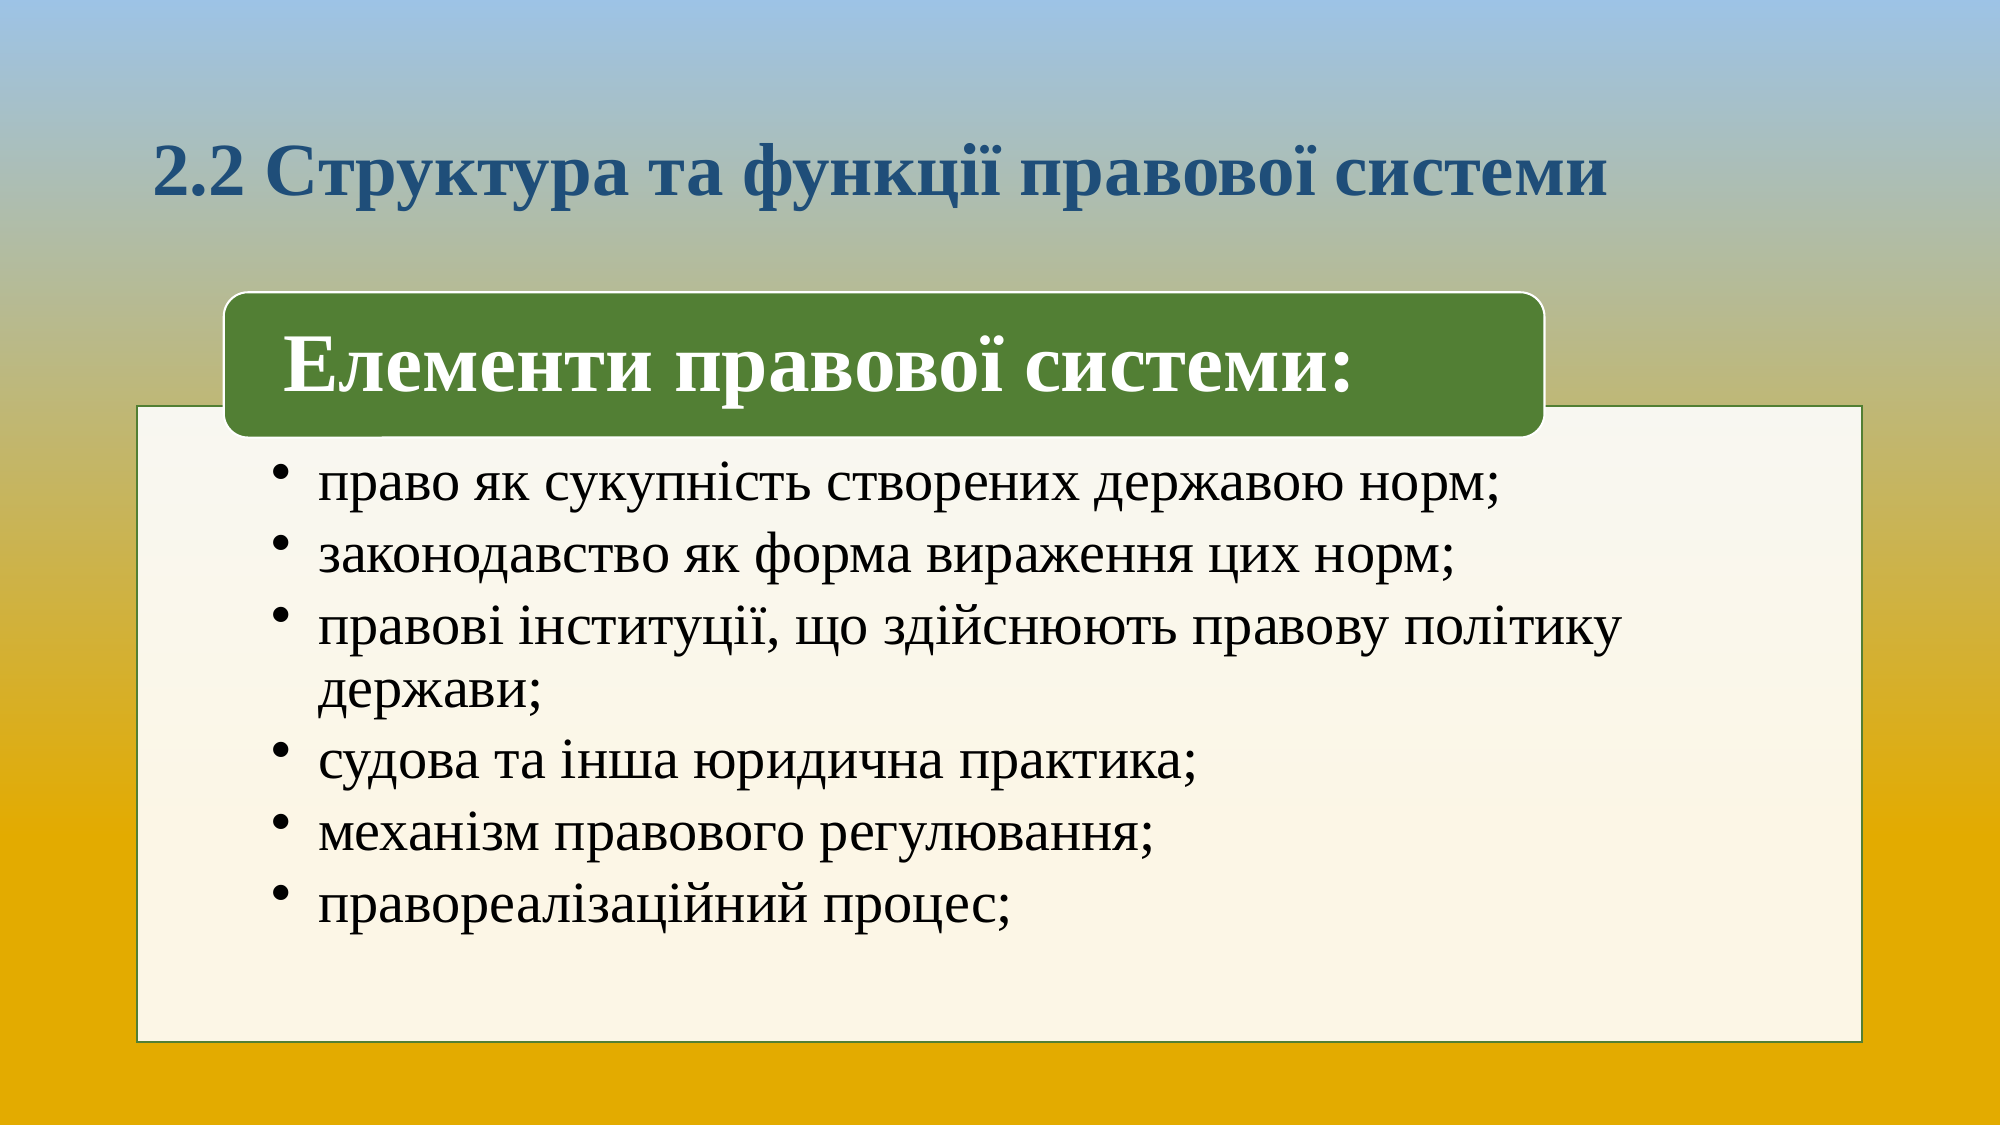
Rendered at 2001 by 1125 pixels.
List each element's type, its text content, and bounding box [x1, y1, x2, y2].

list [137, 284, 1863, 1050]
title 2.2 Структура та функції правової системи [137, 84, 1863, 258]
